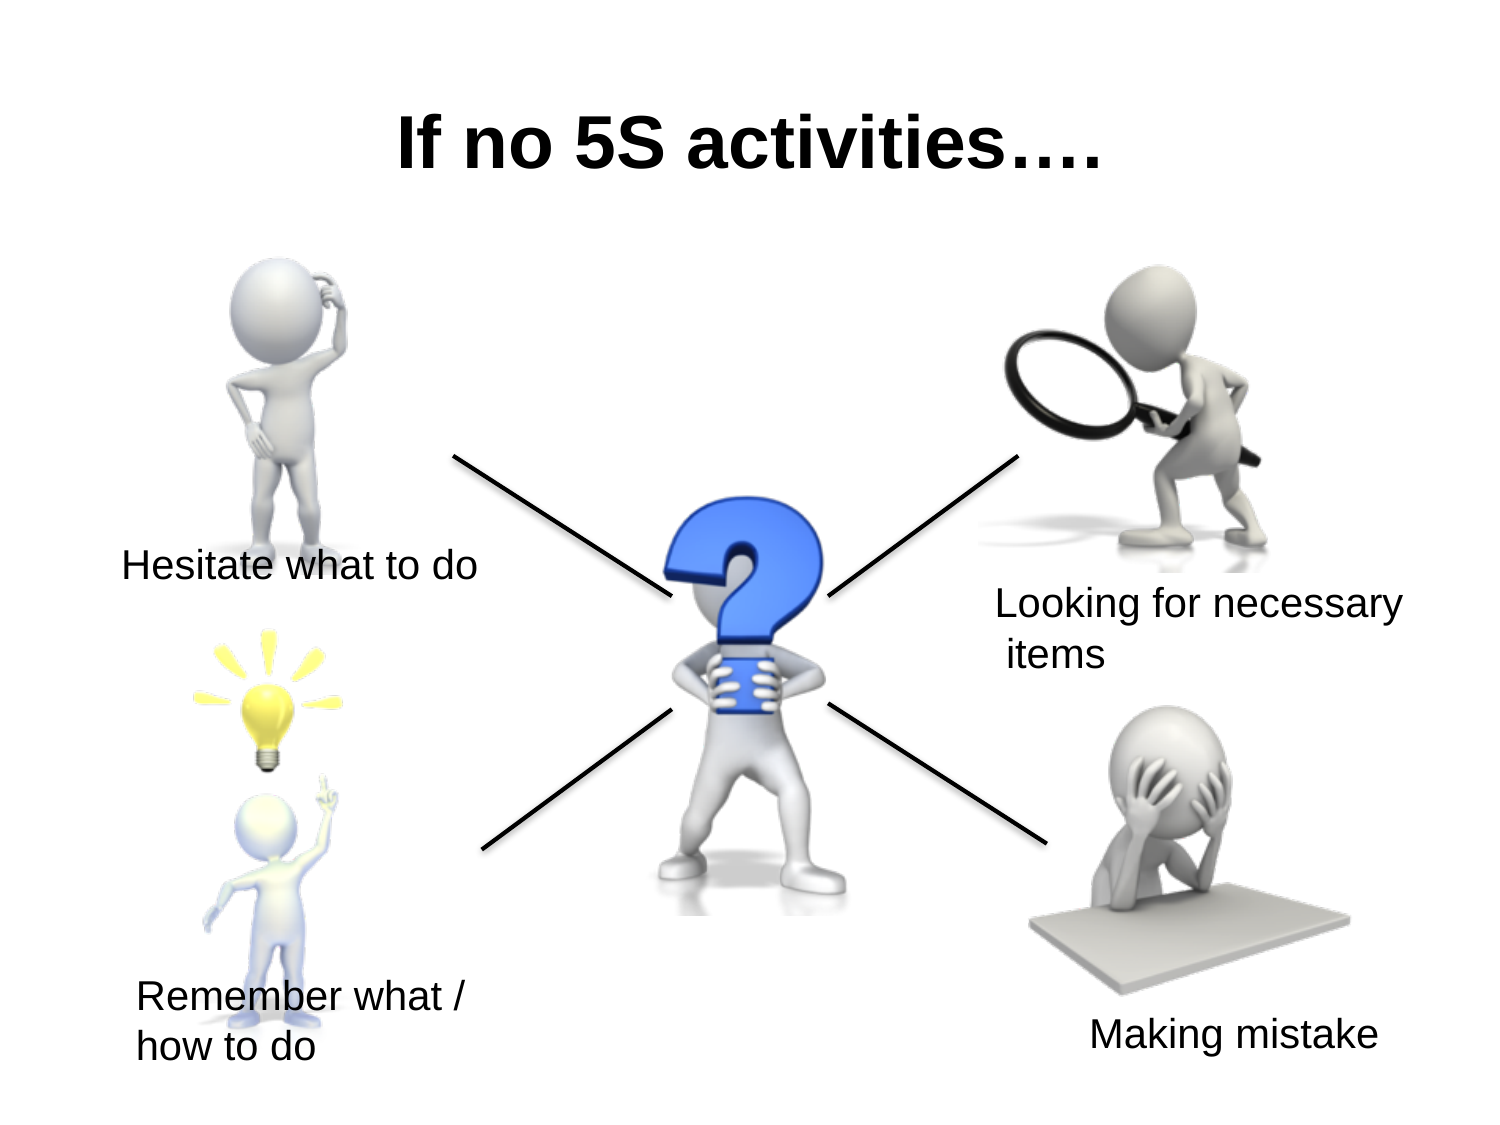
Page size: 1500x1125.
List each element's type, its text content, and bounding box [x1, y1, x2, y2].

text_box Looking for necessary items [979, 568, 1419, 684]
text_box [827, 703, 1048, 844]
picture [175, 626, 365, 1049]
text_box Hesitate what to do [106, 530, 447, 596]
picture [1017, 704, 1360, 1001]
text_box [481, 708, 673, 850]
picture [977, 262, 1316, 573]
title If no 5S activities…. [75, 45, 1425, 233]
text_box Remember what / how to do [121, 961, 492, 1077]
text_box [452, 455, 673, 597]
picture [615, 493, 896, 916]
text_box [827, 455, 1019, 597]
picture [206, 254, 365, 575]
text_box Making mistake [1074, 999, 1395, 1065]
